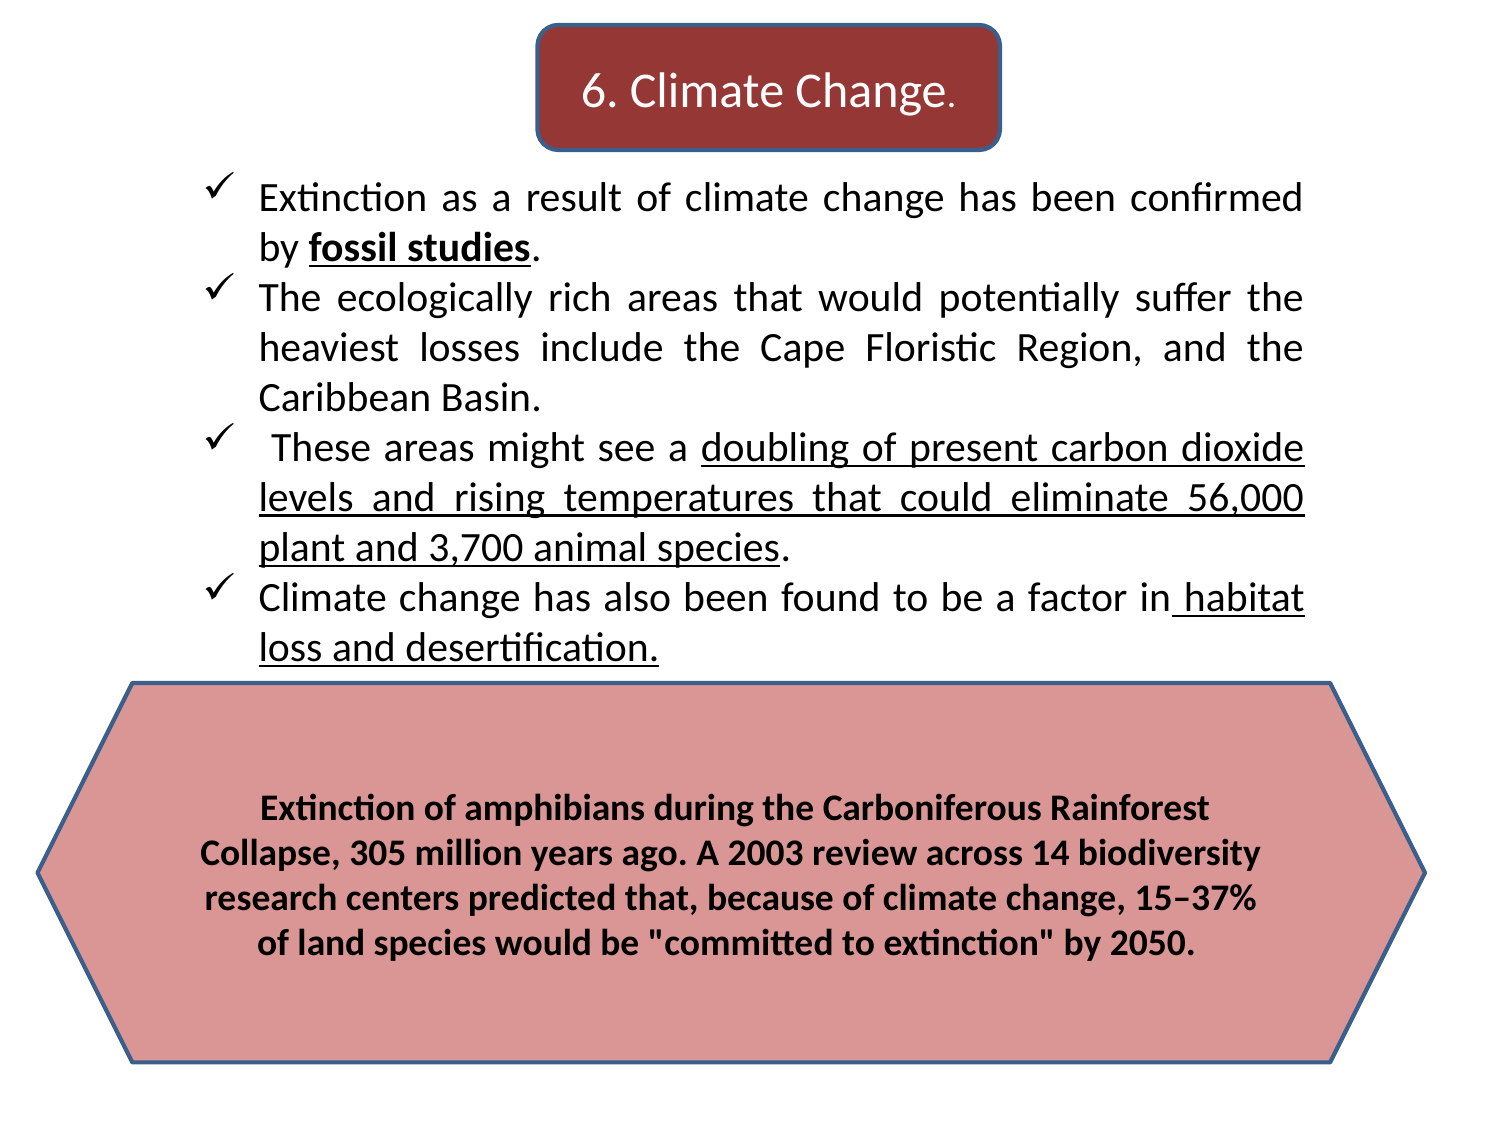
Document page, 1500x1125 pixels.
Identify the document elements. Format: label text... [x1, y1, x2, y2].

text_box Extinction of amphibians during the Carboniferous Rainforest Collapse, 305 million years ago. A 2003 review across 14 biodiversity research centers predicted that, because of climate change, 15–37% of land species would be "committed to extinction" by 2050. [35, 680, 1427, 1065]
text_box Extinction as a result of climate change has been confirmed by fossil studies. The ecologically rich areas that would potentially suffer the heaviest losses include the Cape Floristic Region, and the Caribbean Basin. These areas might see a doubling of present carbon dioxide levels and rising temperatures that could eliminate 56,000 plant and 3,700 animal species. Climate change has also been found to be a factor in habitat loss and desertification. [187, 112, 1320, 678]
text_box 6. Climate Change. [535, 22, 1003, 153]
